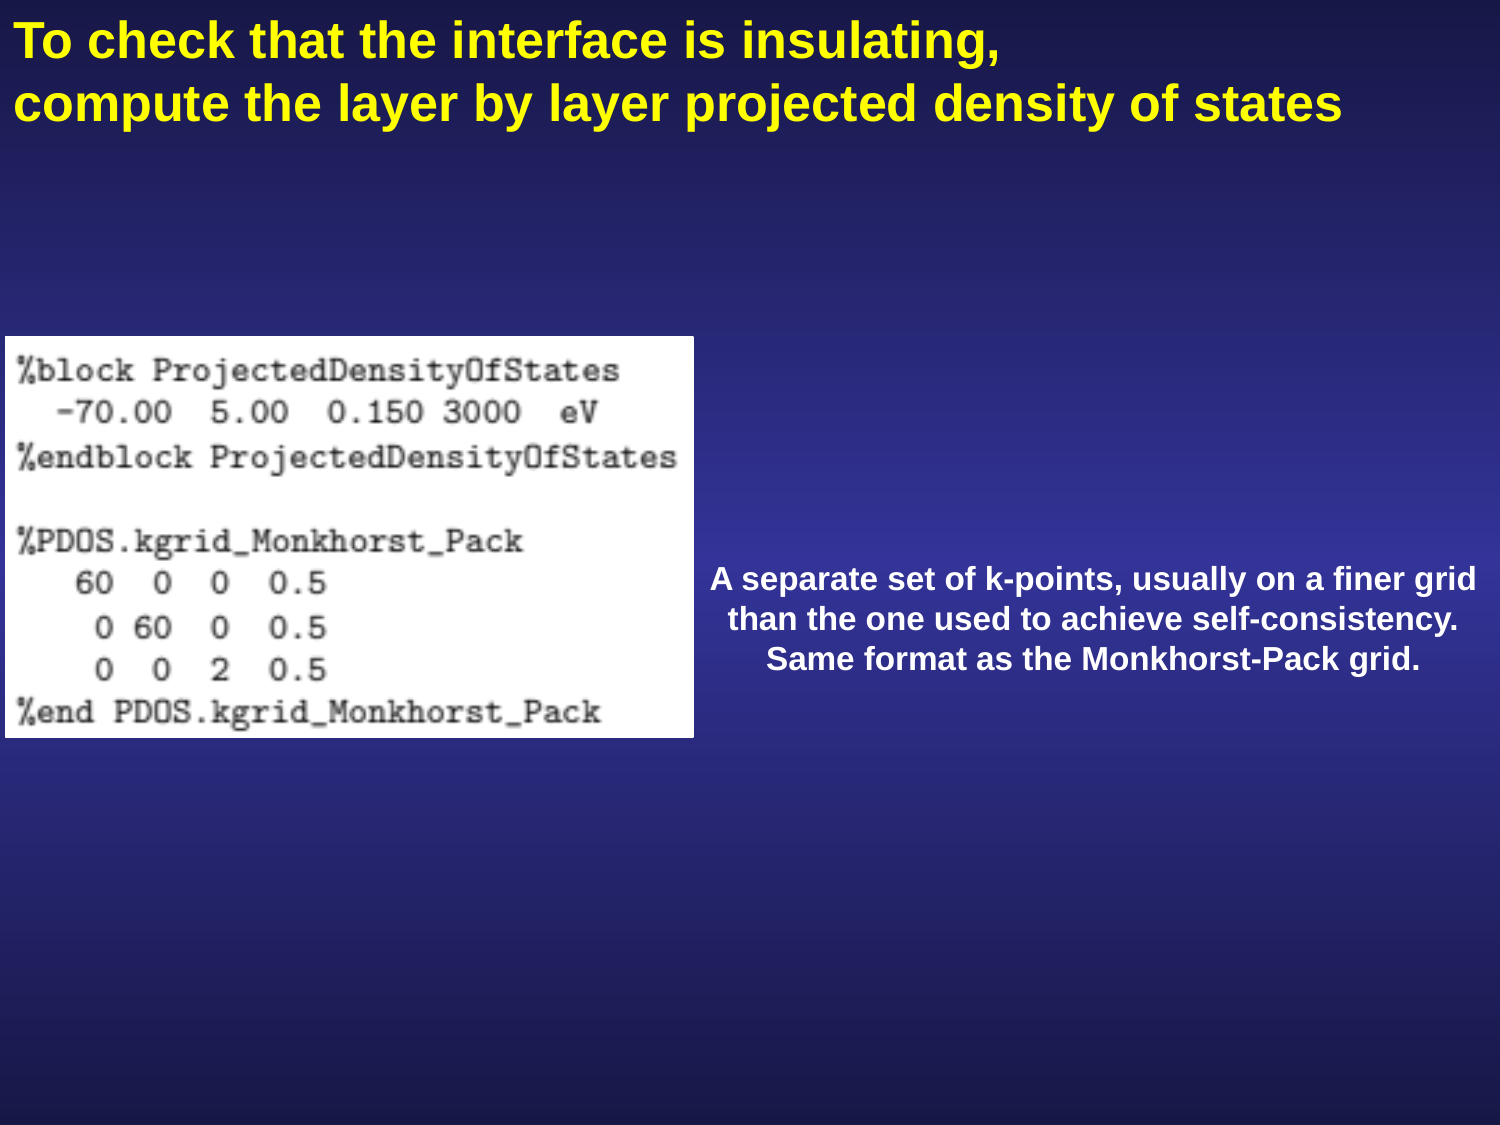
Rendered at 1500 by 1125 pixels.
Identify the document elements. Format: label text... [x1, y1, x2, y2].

text_box A separate set of k-points, usually on a finer grid than the one used to achieve self-consistency. Same format as the Monkhorst-Pack grid. [698, 549, 1500, 685]
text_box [0, 336, 694, 738]
text_box To check that the interface is insulating, compute the layer by layer projected density of states [0, 0, 1500, 139]
